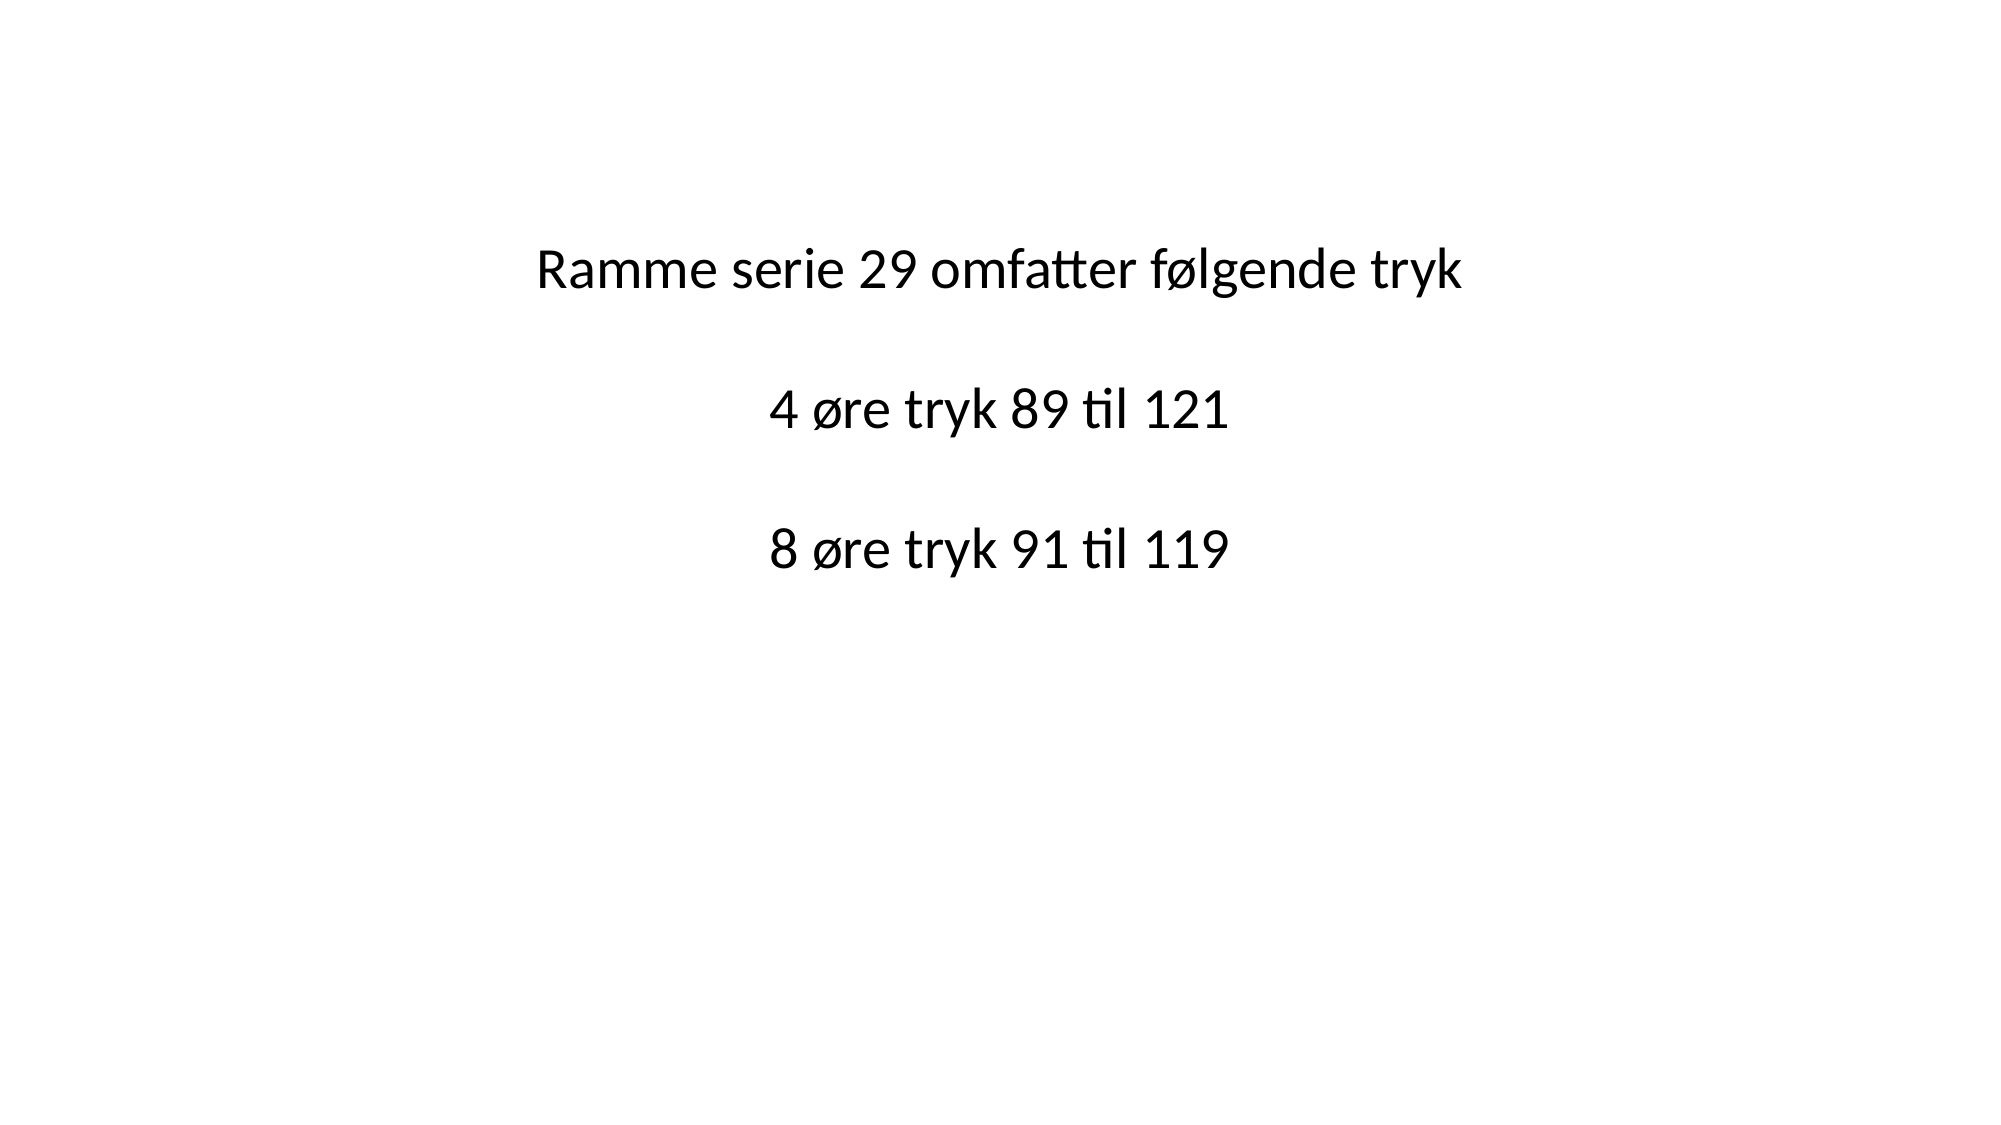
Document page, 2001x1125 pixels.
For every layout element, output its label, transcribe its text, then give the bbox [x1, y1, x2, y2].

text_box Ramme serie 29 omfatter følgende tryk 4 øre tryk 89 til 121 8 øre tryk 91 til 119 [0, 223, 2000, 588]
